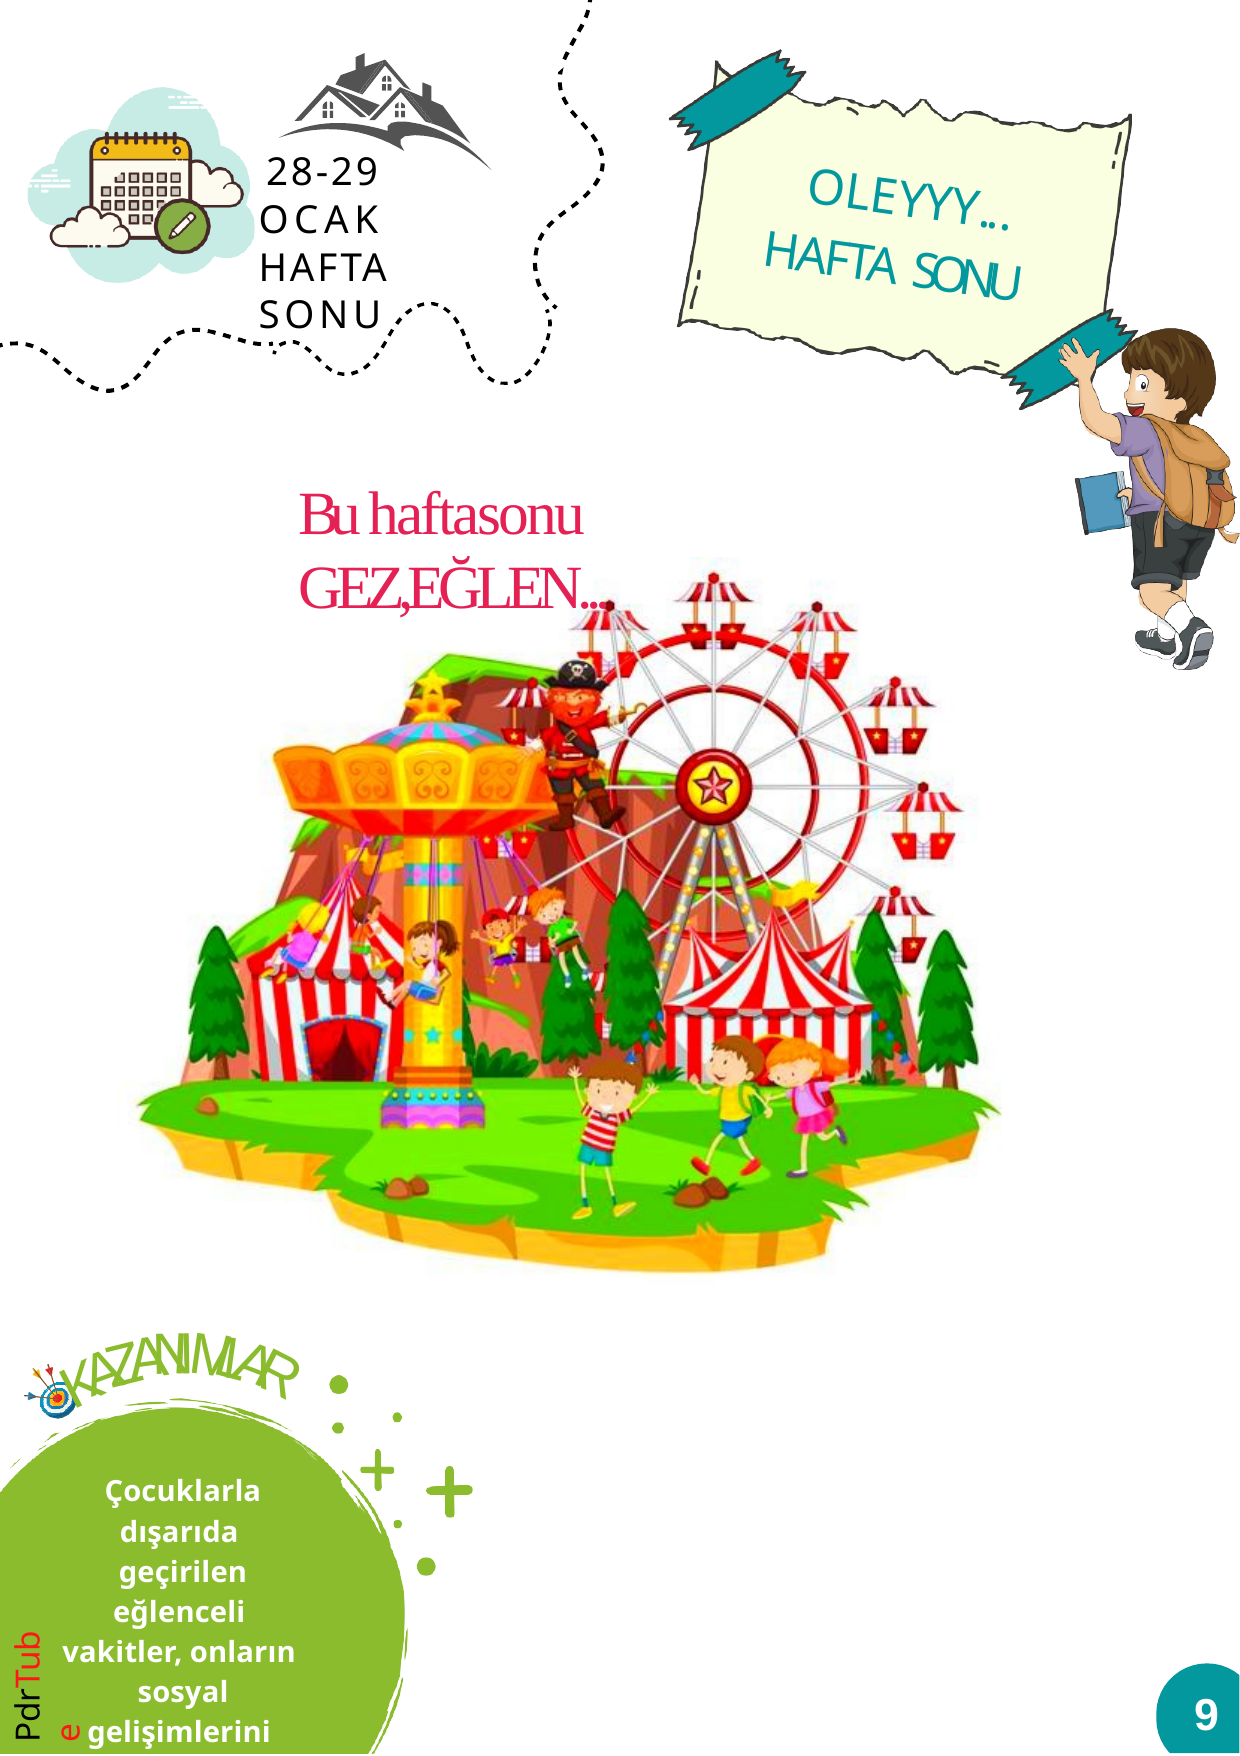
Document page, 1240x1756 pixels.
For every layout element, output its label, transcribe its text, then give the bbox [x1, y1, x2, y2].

text_box [557, 67, 564, 75]
text_box [533, 247, 539, 256]
text_box N [151, 1328, 173, 1362]
text_box [537, 232, 545, 242]
text_box 28-29 OCAK HAFTA SONU [256, 144, 514, 337]
text_box [380, 340, 388, 349]
text_box [547, 319, 552, 327]
text_box [513, 378, 522, 385]
text_box [176, 329, 185, 336]
text_box [557, 82, 563, 91]
text_box HAFTA SONU [759, 226, 1047, 315]
text_box [576, 23, 585, 33]
text_box [465, 341, 471, 350]
text_box [362, 362, 371, 370]
text_box [541, 292, 550, 301]
text_box [292, 340, 301, 346]
title Bu haftasonu GEZ,EĞLEN... [296, 470, 907, 766]
text_box A [236, 1333, 271, 1362]
text_box [540, 345, 547, 354]
text_box [350, 369, 359, 376]
text_box [120, 382, 130, 390]
text_box [52, 357, 61, 366]
text_box [143, 360, 152, 369]
text_box [1156, 1663, 1240, 1754]
text_box [20, 87, 255, 284]
text_box [477, 366, 485, 374]
text_box [337, 371, 345, 376]
text_box [557, 209, 567, 218]
text_box [569, 109, 578, 119]
text_box [562, 51, 570, 61]
text_box [325, 364, 333, 372]
text_box [533, 358, 541, 366]
text_box [590, 133, 599, 143]
text_box [76, 377, 85, 385]
text_box [105, 388, 115, 393]
text_box A [75, 1345, 104, 1362]
text_box [222, 332, 232, 339]
text_box OLEYYY... [804, 163, 1022, 242]
text_box [192, 327, 201, 333]
text_box [592, 177, 601, 187]
text_box A [124, 1331, 152, 1362]
text_box [551, 303, 558, 310]
text_box [582, 190, 591, 199]
text_box [207, 329, 216, 335]
text_box [561, 96, 569, 106]
text_box [580, 121, 589, 130]
text_box K [65, 1356, 78, 1362]
text_box [570, 200, 580, 209]
text_box [278, 340, 287, 347]
text_box [304, 345, 312, 354]
text_box [63, 367, 73, 376]
text_box [39, 347, 49, 356]
text_box I [172, 1326, 193, 1362]
text_box 9 [1192, 1684, 1222, 1740]
text_box Z [99, 1337, 128, 1362]
text_box [152, 347, 161, 356]
text_box [532, 262, 538, 272]
text_box [117, 557, 1021, 1288]
text_box [252, 341, 262, 347]
text_box [599, 163, 605, 172]
text_box [583, 9, 591, 19]
text_box [569, 37, 577, 47]
text_box [470, 353, 477, 362]
text_box [90, 384, 100, 392]
text_box [25, 342, 34, 349]
text_box [314, 355, 322, 363]
text_box [668, 49, 1240, 670]
text_box [372, 352, 380, 360]
text_box [9, 341, 18, 346]
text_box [278, 52, 492, 171]
text_box [163, 336, 172, 345]
text_box [524, 369, 533, 377]
text_box M [188, 1326, 222, 1362]
text_box [535, 278, 542, 288]
text_box [545, 333, 551, 341]
text_box [132, 372, 142, 381]
text_box [546, 219, 555, 229]
text_box [237, 337, 247, 344]
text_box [0, 1363, 473, 1754]
text_box [597, 147, 605, 157]
text_box R [261, 1340, 314, 1362]
text_box L [214, 1328, 246, 1362]
text_box [487, 375, 495, 383]
